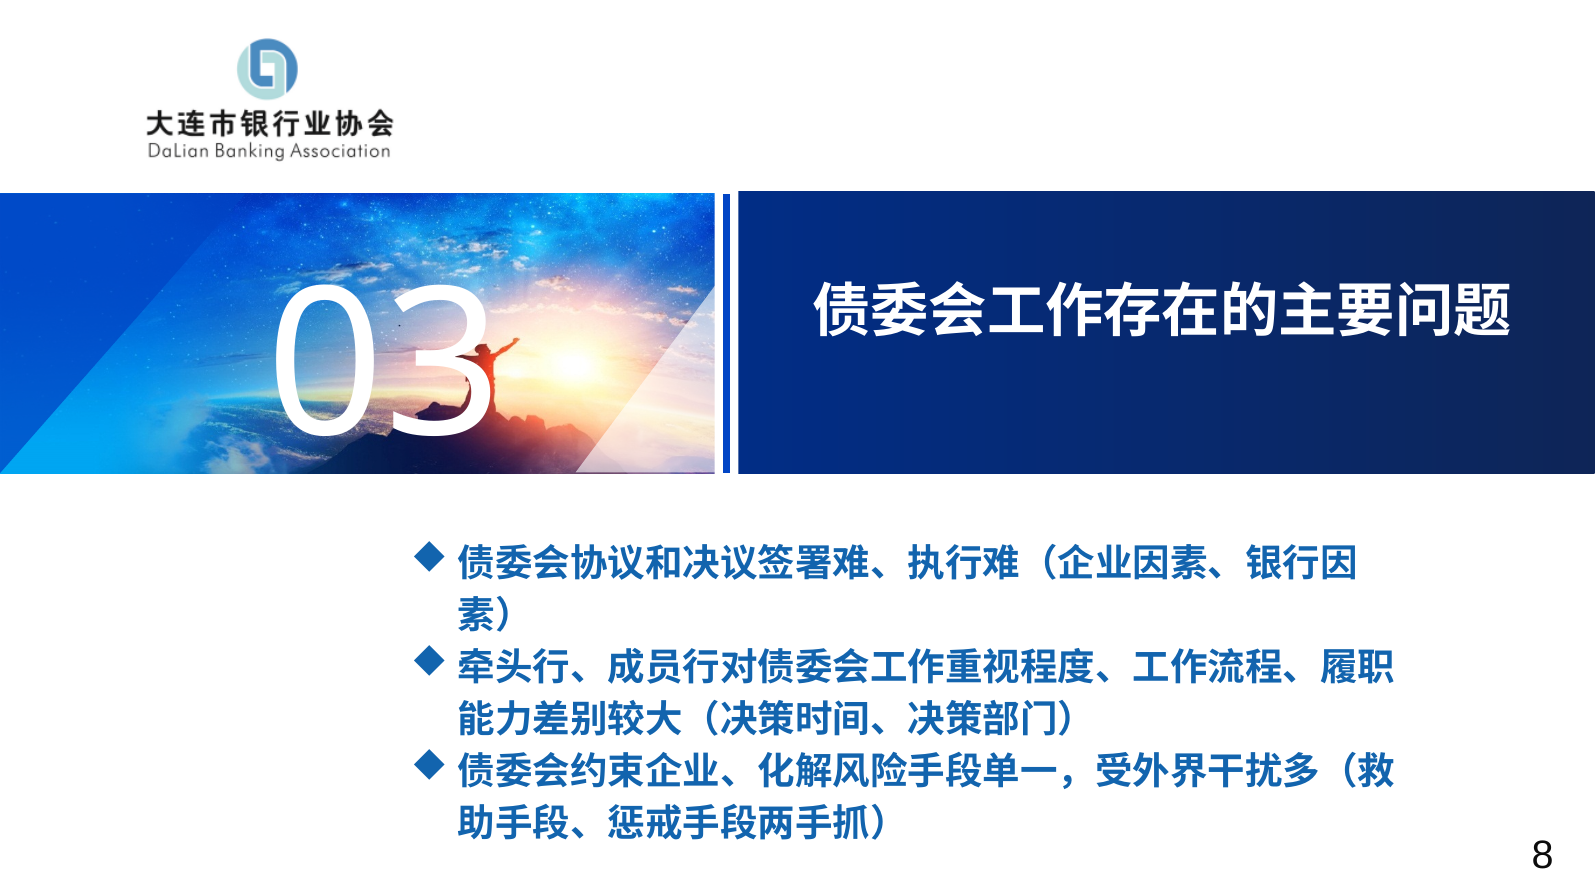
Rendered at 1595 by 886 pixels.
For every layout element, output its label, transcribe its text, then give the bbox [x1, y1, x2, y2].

text_box [736, 190, 1595, 475]
text_box 债委会协议和决议签署难、执行难（企业因素、银行因素） 牵头行、成员行对债委会工作重视程度、工作流程、履职能力差别较大（决策时间、决策部门） 债委会约束企业、化解风险手段单一，受外界干扰多（救助手段、惩戒手段两手抓） [395, 524, 1440, 852]
text_box 债委会工作存在的主要问题 [797, 265, 1527, 351]
picture [38, 17, 488, 183]
text_box [730, 257, 736, 473]
picture [0, 193, 715, 474]
